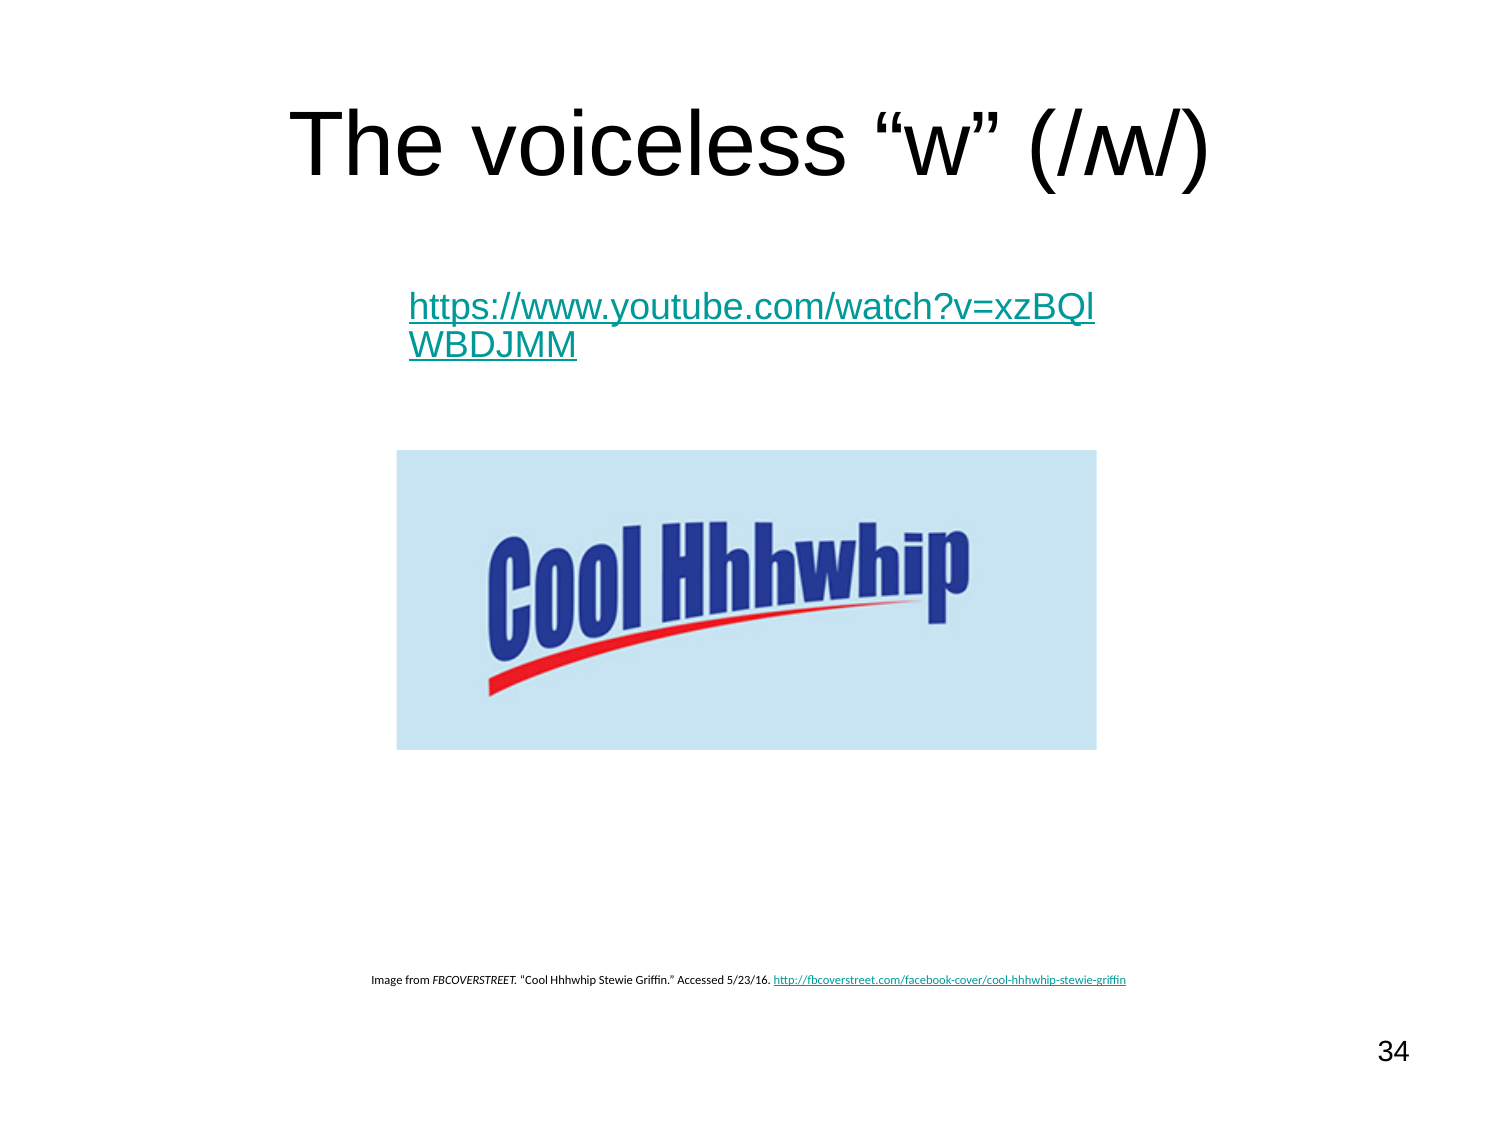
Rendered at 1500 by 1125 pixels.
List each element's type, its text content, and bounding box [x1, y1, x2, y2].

slide_number 34 [1074, 1024, 1426, 1103]
picture [396, 449, 1097, 751]
title The voiceless “w” (/ʍ/) [75, 45, 1425, 233]
text_box https://www.youtube.com/watch?v=xzBQlWBDJMM [393, 274, 1144, 335]
text_box Image from FBCOVERSTREET. “Cool Hhhwhip Stewie Griffin.” Accessed 5/23/16. http://fbcoverstreet.com/facebook-cover/cool-hhhwhip-stewie-griffin [230, 962, 1270, 995]
